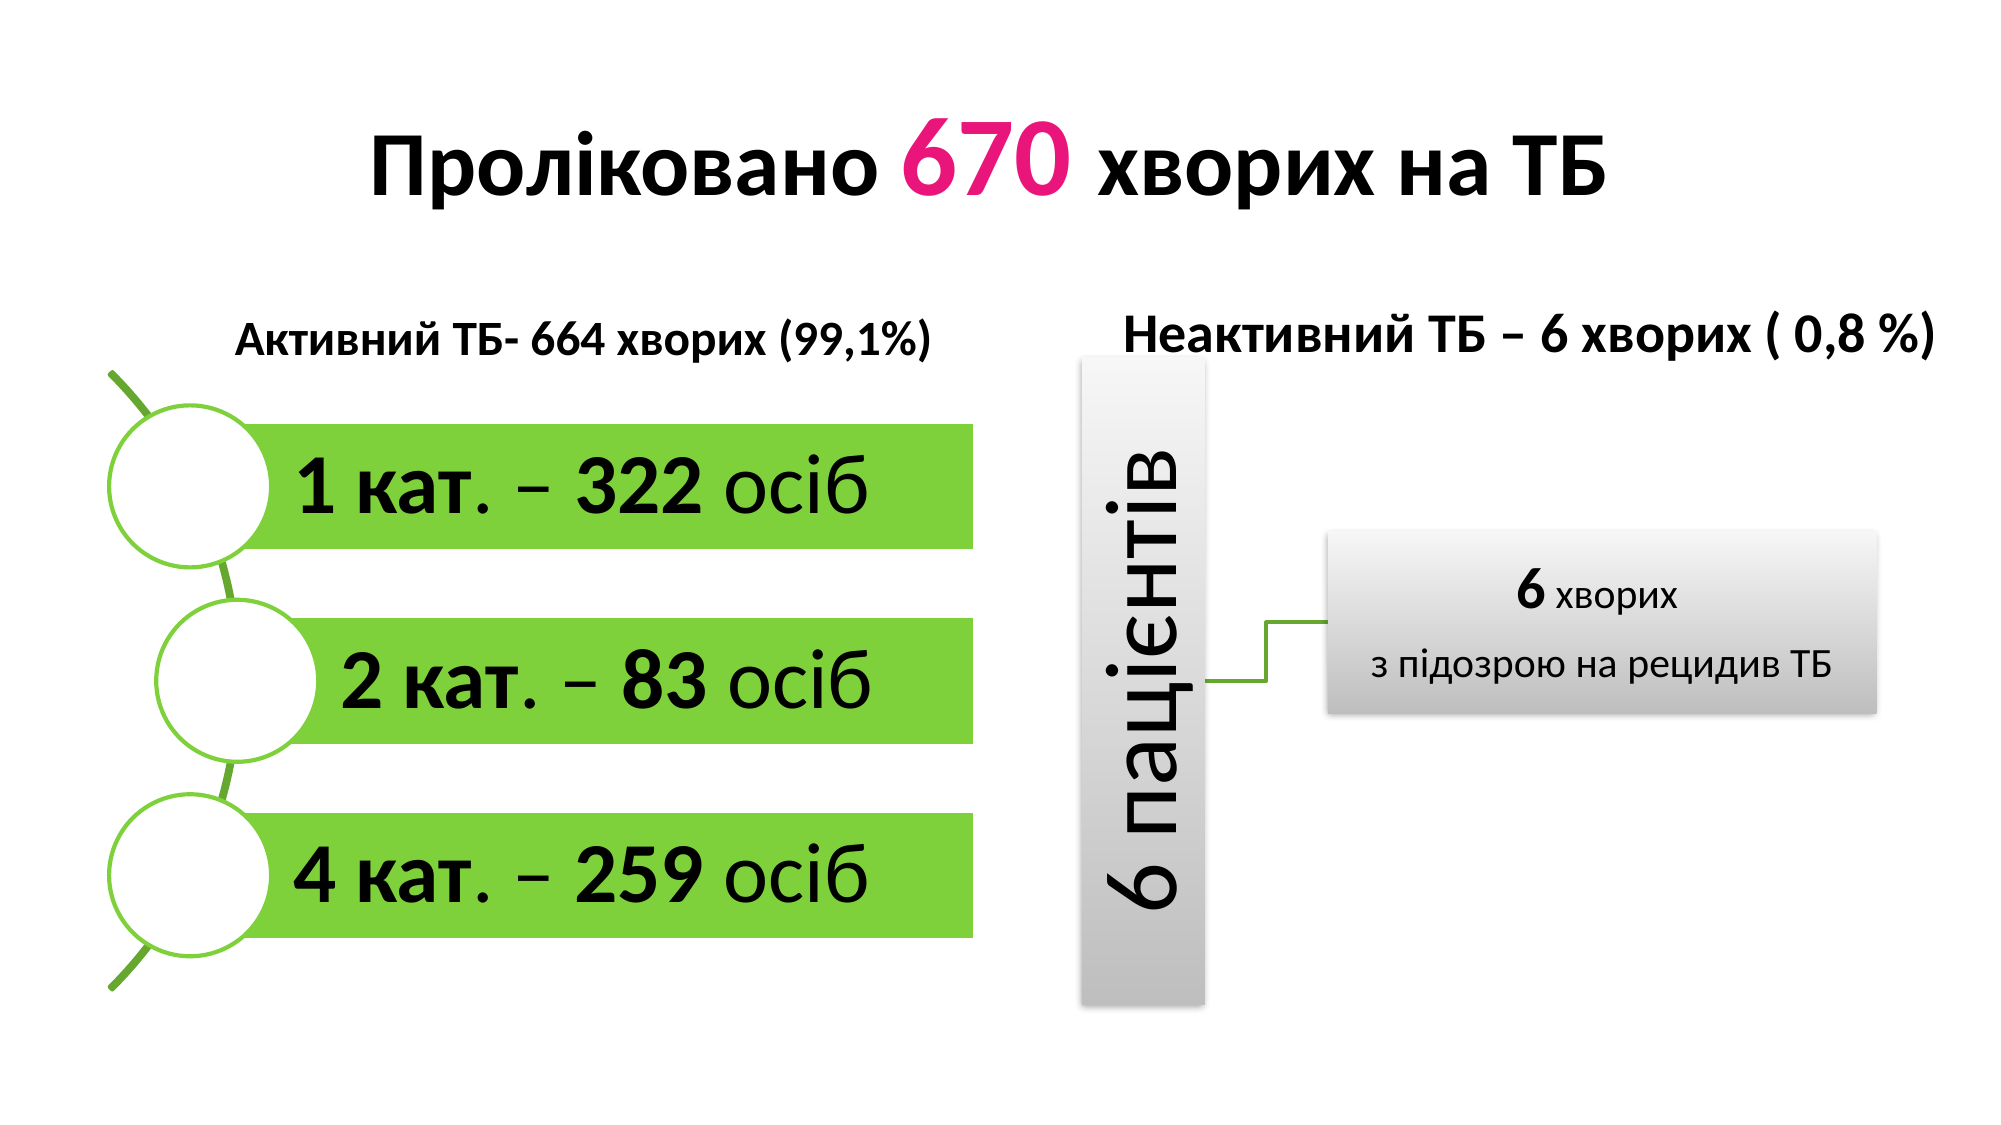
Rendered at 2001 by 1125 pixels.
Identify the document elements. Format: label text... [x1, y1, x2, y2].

title Проліковано 670 хворих на ТБ [165, 70, 1815, 231]
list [1015, 356, 1901, 1006]
list Активний ТБ- 664 хворих (99,1%) [172, 268, 1007, 374]
list Неактивний ТБ – 6 хворих ( 0,8 %) [1100, 241, 1975, 372]
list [99, 356, 984, 1006]
